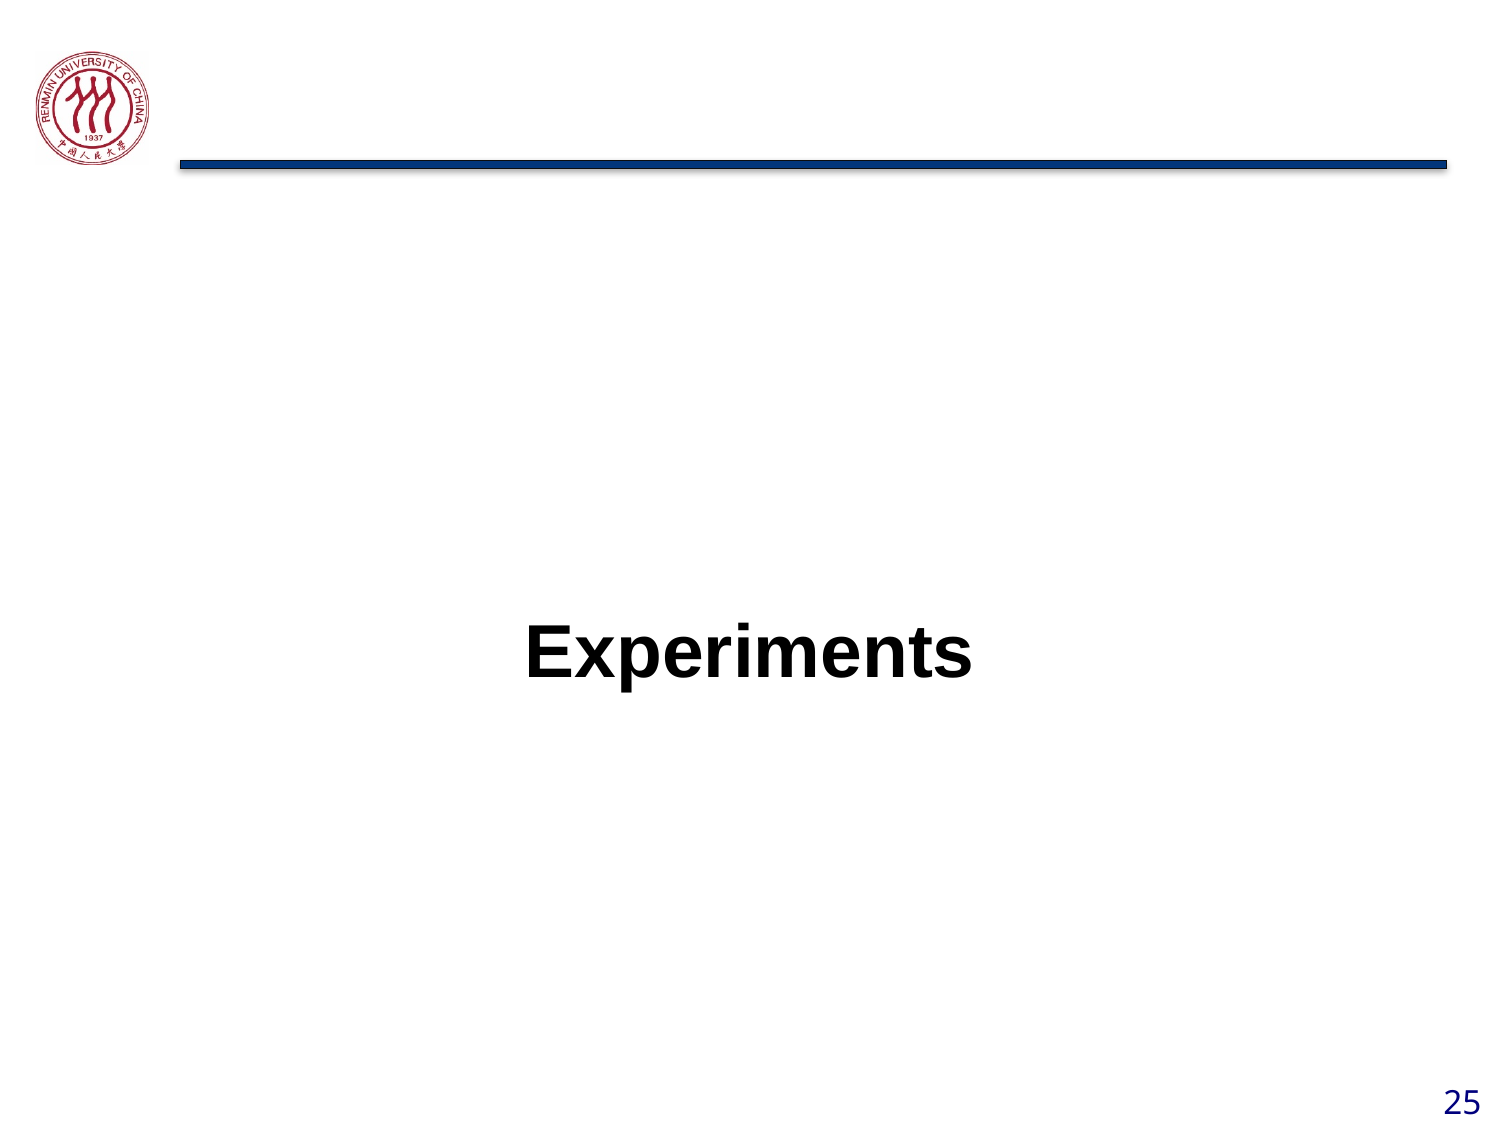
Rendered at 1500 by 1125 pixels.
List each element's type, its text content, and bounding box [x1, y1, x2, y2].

title Experiments [112, 526, 1388, 769]
picture [35, 51, 149, 165]
